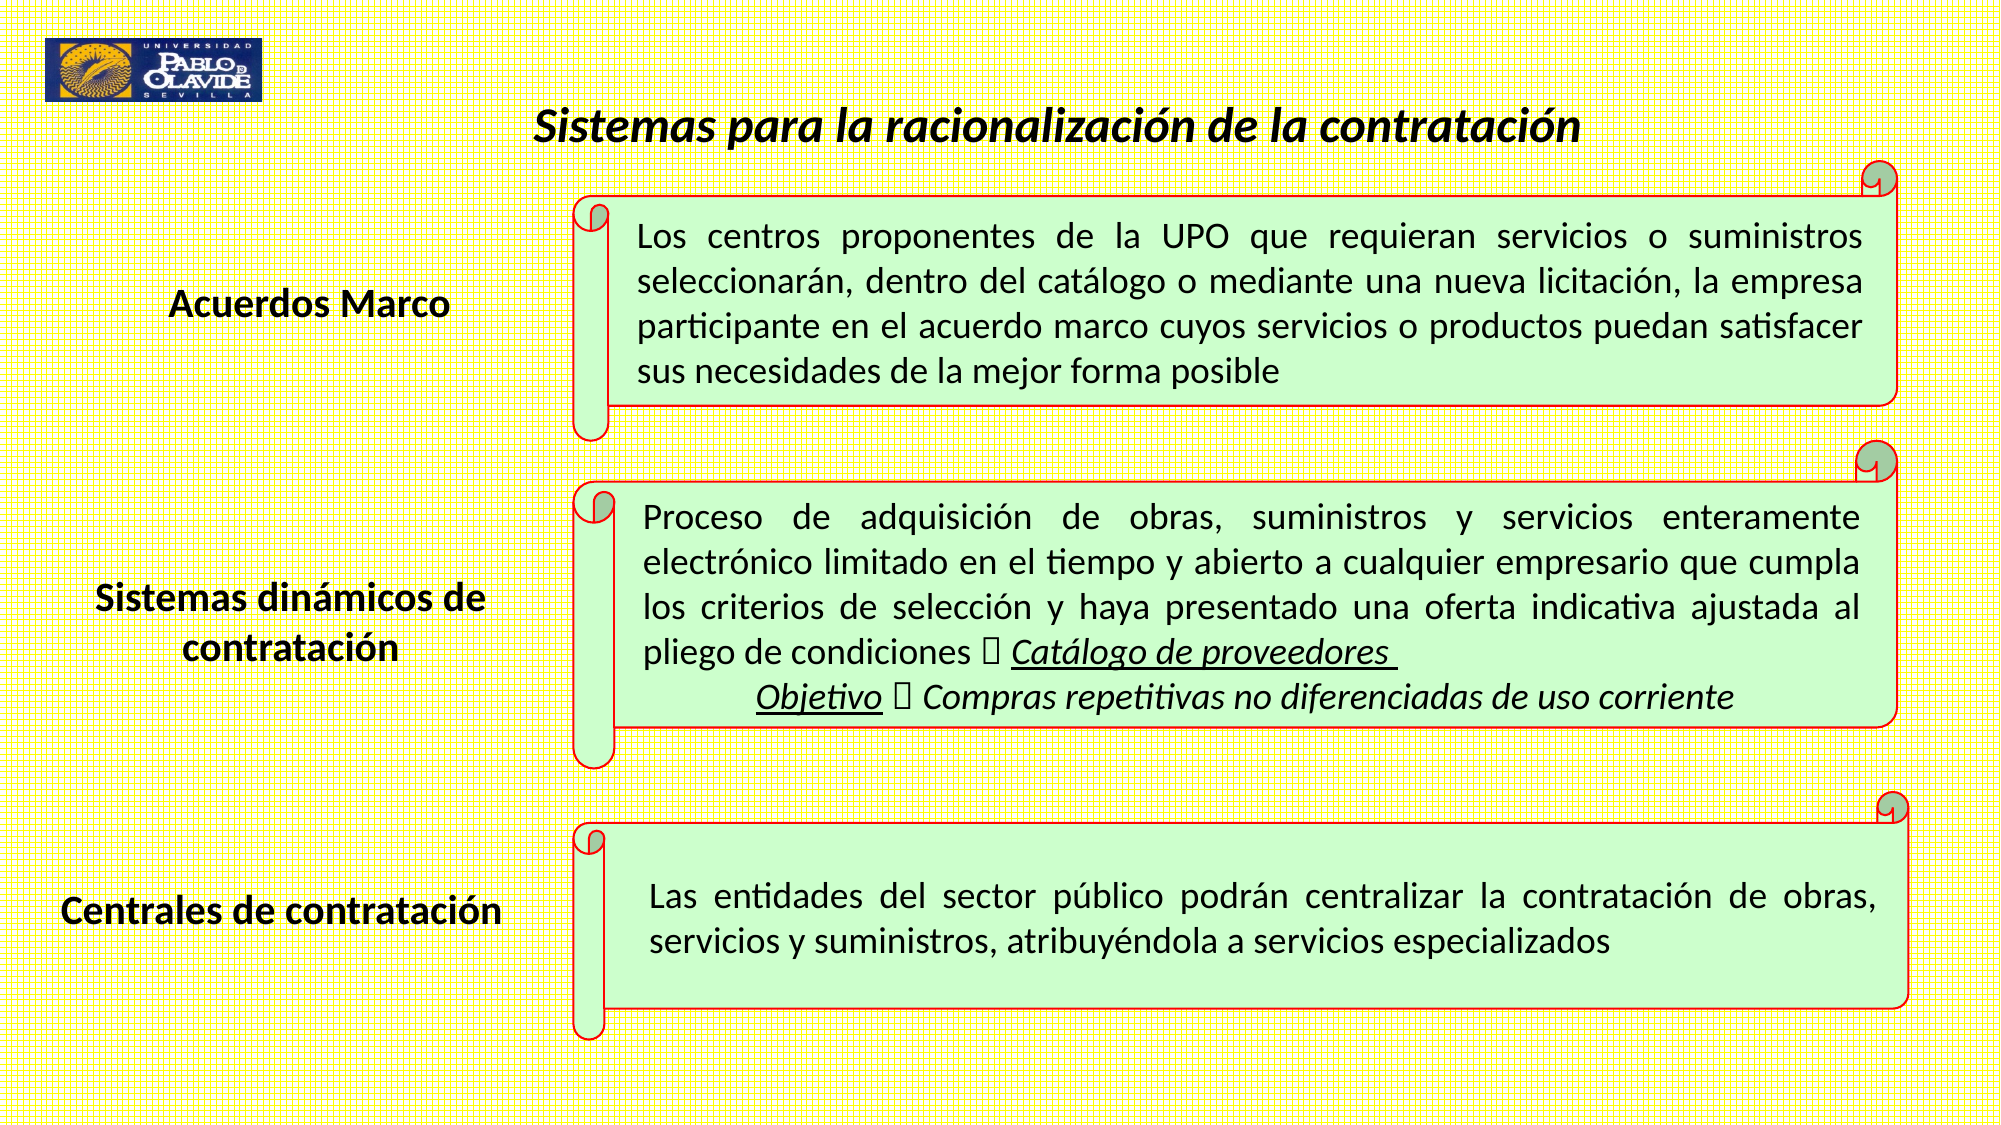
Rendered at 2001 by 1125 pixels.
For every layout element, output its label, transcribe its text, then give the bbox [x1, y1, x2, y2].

picture [44, 38, 263, 102]
text_box Las entidades del sector público podrán centralizar la contratación de obras, servicios y suministros, atribuyéndola a servicios especializados [572, 790, 1910, 1041]
text_box Proceso de adquisición de obras, suministros y servicios enteramente electrónico limitado en el tiempo y abierto a cualquier empresario que cumpla los criterios de selección y haya presentado una oferta indicativa ajustada al pliego de condiciones  Catálogo de proveedores Objetivo  Compras repetitivas no diferenciadas de uso corriente [572, 439, 1899, 770]
text_box Los centros proponentes de la UPO que requieran servicios o suministros seleccionarán, dentro del catálogo o mediante una nueva licitación, la empresa participante en el acuerdo marco cuyos servicios o productos puedan satisfacer sus necesidades de la mejor forma posible [572, 160, 1899, 442]
text_box Sistemas dinámicos de contratación [62, 562, 519, 678]
text_box Sistemas para la racionalización de la contratación [518, 85, 1615, 161]
text_box Centrales de contratación [45, 875, 519, 941]
text_box Acuerdos Marco [153, 268, 498, 333]
